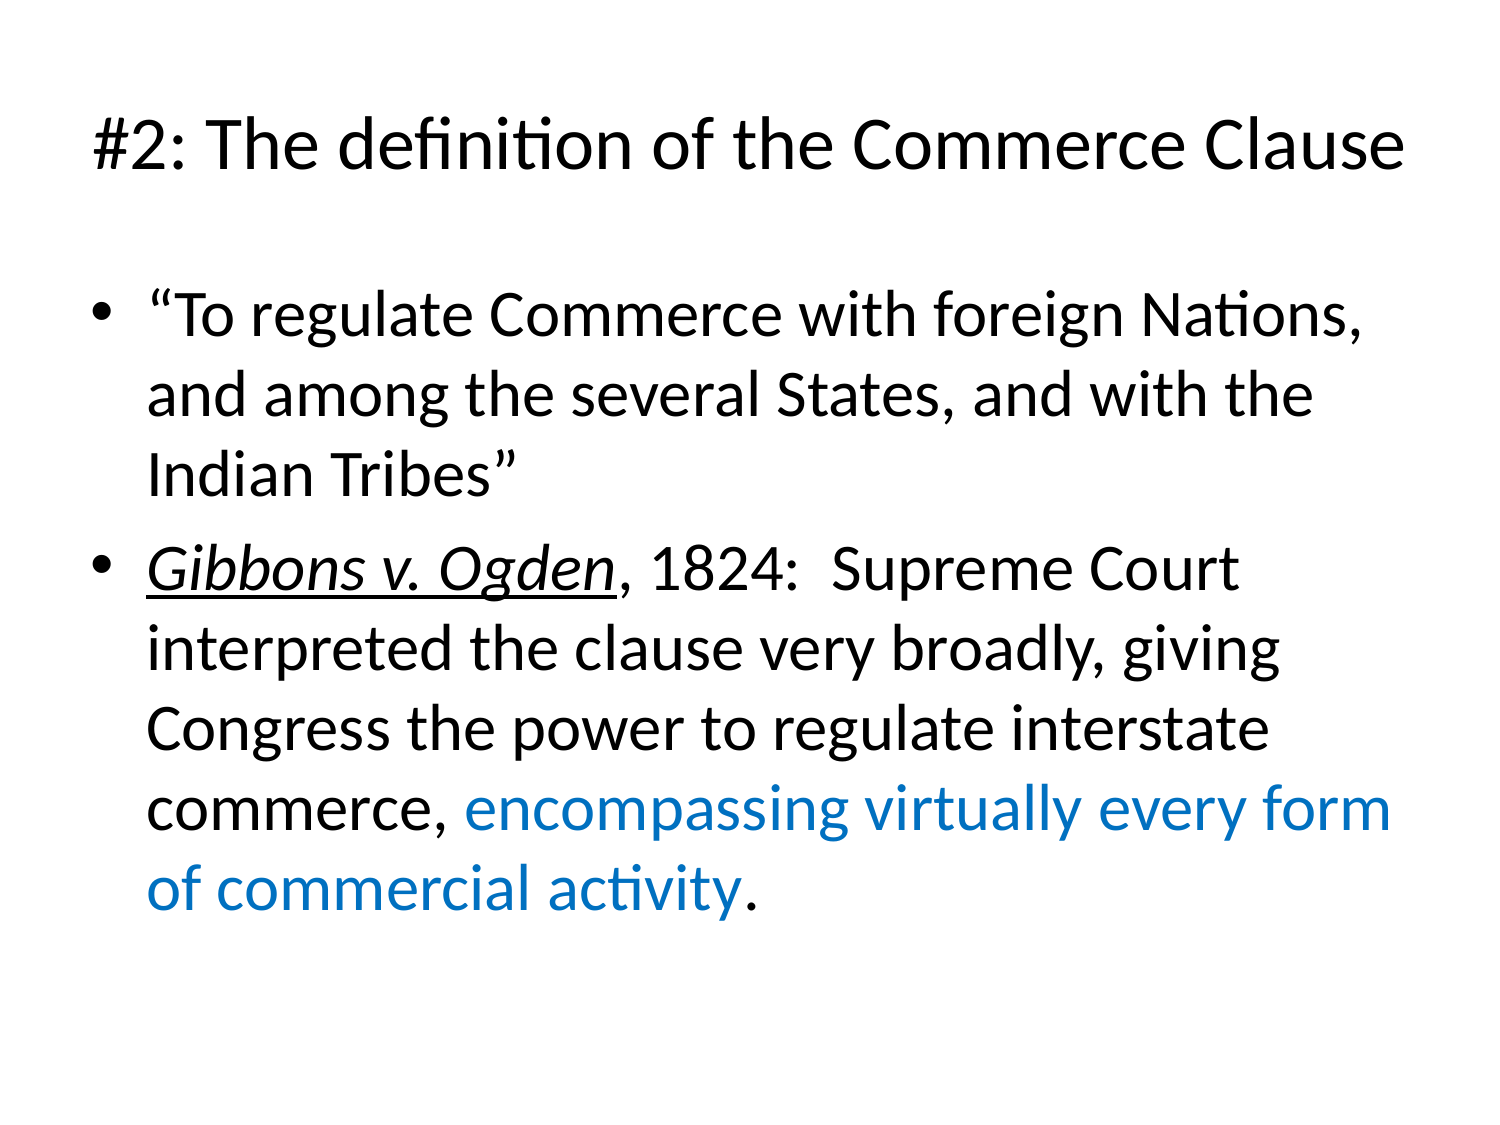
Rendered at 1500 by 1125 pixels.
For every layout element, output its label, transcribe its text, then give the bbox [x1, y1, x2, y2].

title #2: The definition of the Commerce Clause [75, 45, 1425, 233]
list “To regulate Commerce with foreign Nations, and among the several States, and with the Indian Tribes” Gibbons v. Ogden, 1824: Supreme Court interpreted the clause very broadly, giving Congress the power to regulate interstate commerce, encompassing virtually every form of commercial activity. [75, 262, 1425, 1005]
